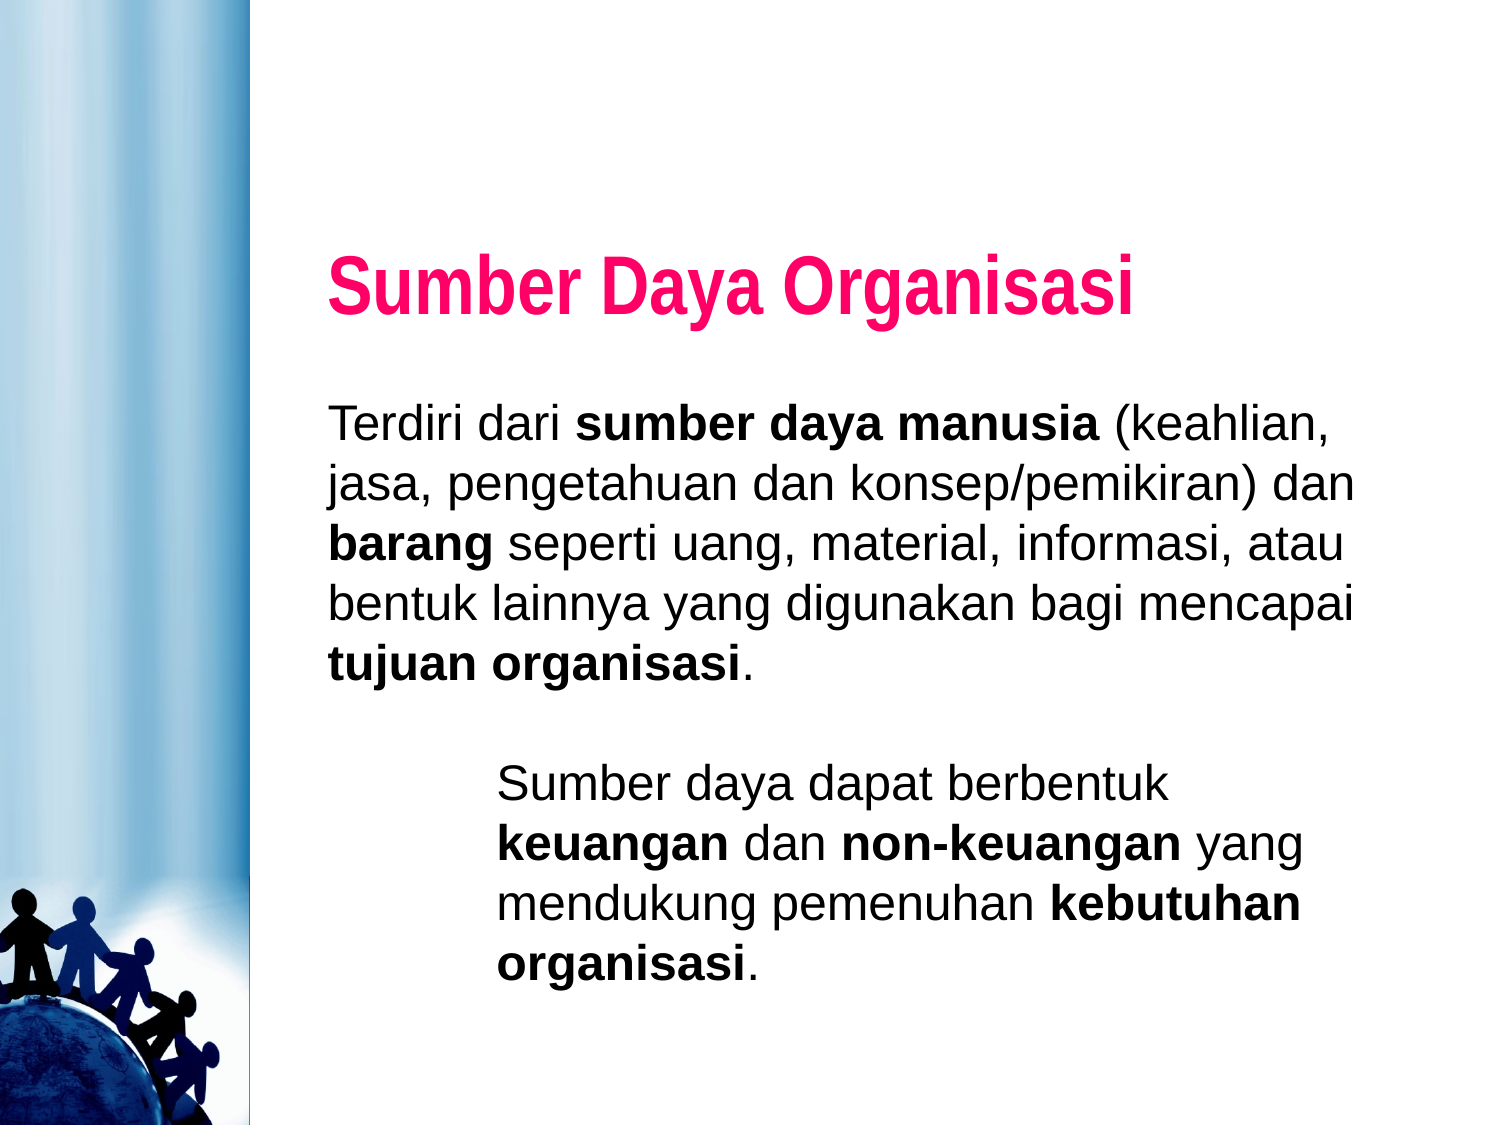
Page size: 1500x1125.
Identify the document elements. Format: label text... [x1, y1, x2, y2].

text_box Sumber Daya Organisasi Terdiri dari sumber daya manusia (keahlian, jasa, pengetahuan dan konsep/pemikiran) dan barang seperti uang, material, informasi, atau bentuk lainnya yang digunakan bagi mencapai tujuan organisasi. Sumber daya dapat berbentuk keuangan dan non-keuangan yang mendukung pemenuhan kebutuhan organisasi. [312, 223, 1400, 586]
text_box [0, 0, 251, 1125]
